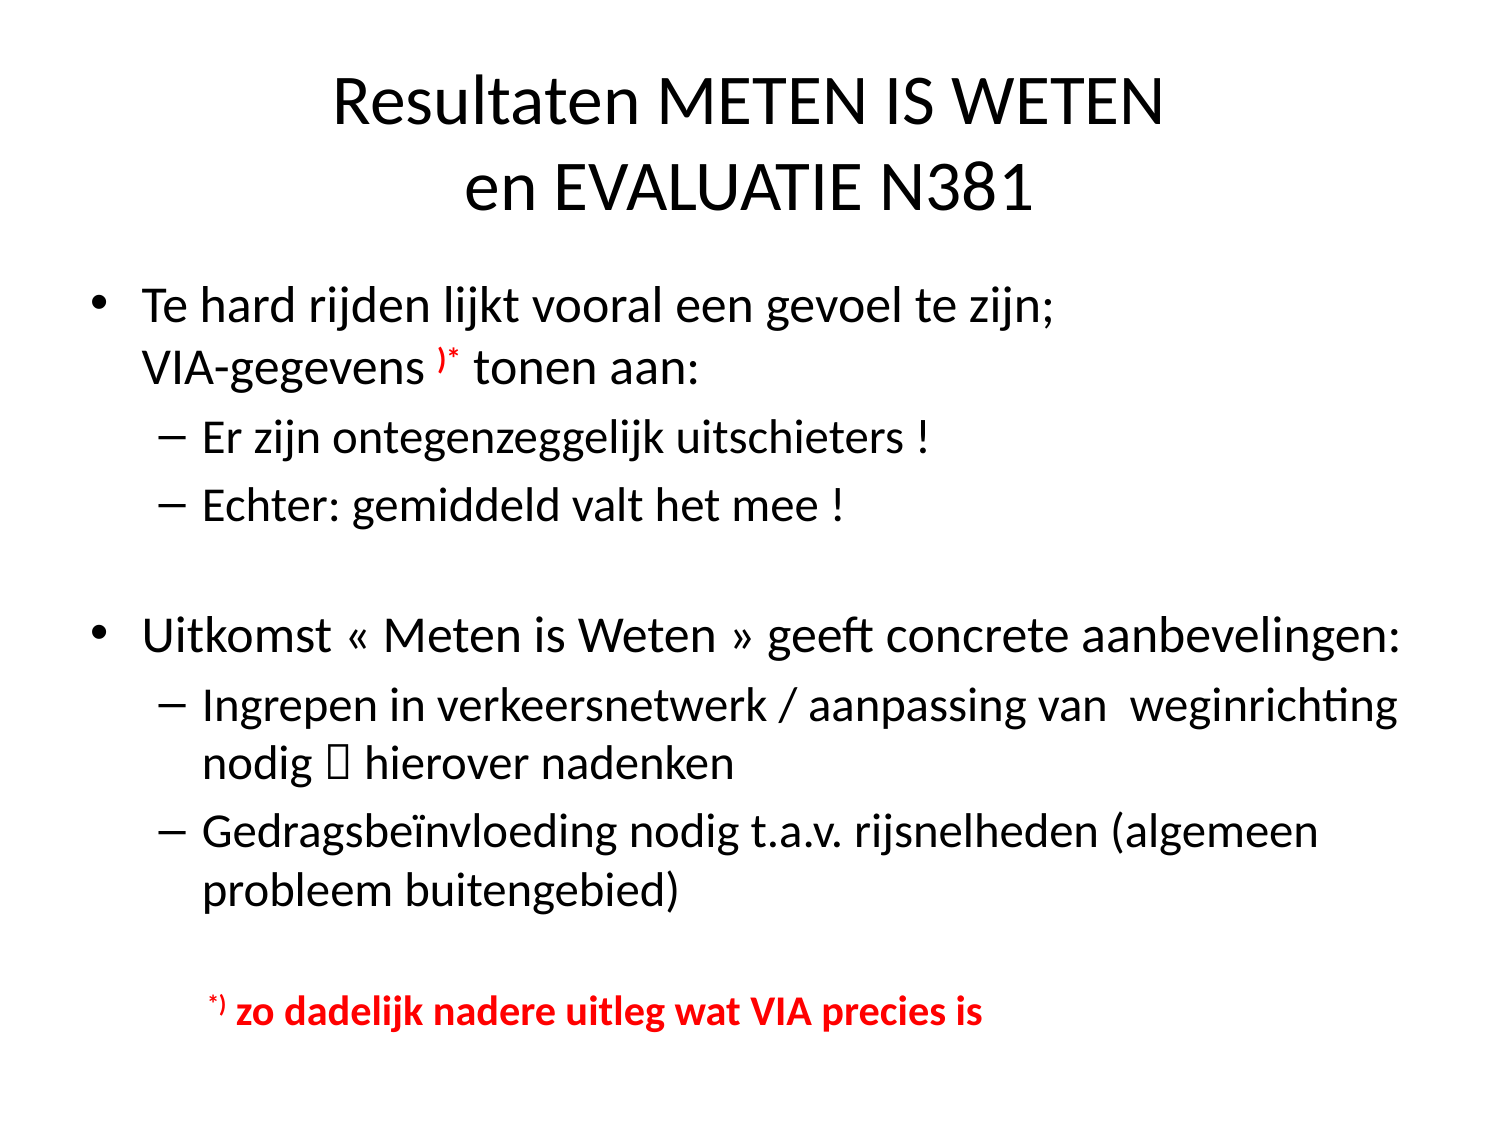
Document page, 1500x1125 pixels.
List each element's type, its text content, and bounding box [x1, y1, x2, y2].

title Resultaten METEN IS WETEN en EVALUATIE N381 [75, 45, 1425, 233]
list Te hard rijden lijkt vooral een gevoel te zijn; VIA-gegevens )* tonen aan: Er zijn ontegenzeggelijk uitschieters ! Echter: gemiddeld valt het mee ! Uitkomst « Meten is Weten » geeft concrete aanbevelingen: Ingrepen in verkeersnetwerk / aanpassing van weginrichting nodig  hierover nadenken Gedragsbeïnvloeding nodig t.a.v. rijsnelheden (algemeen probleem buitengebied) *) zo dadelijk nadere uitleg wat VIA precies is [75, 262, 1425, 1069]
